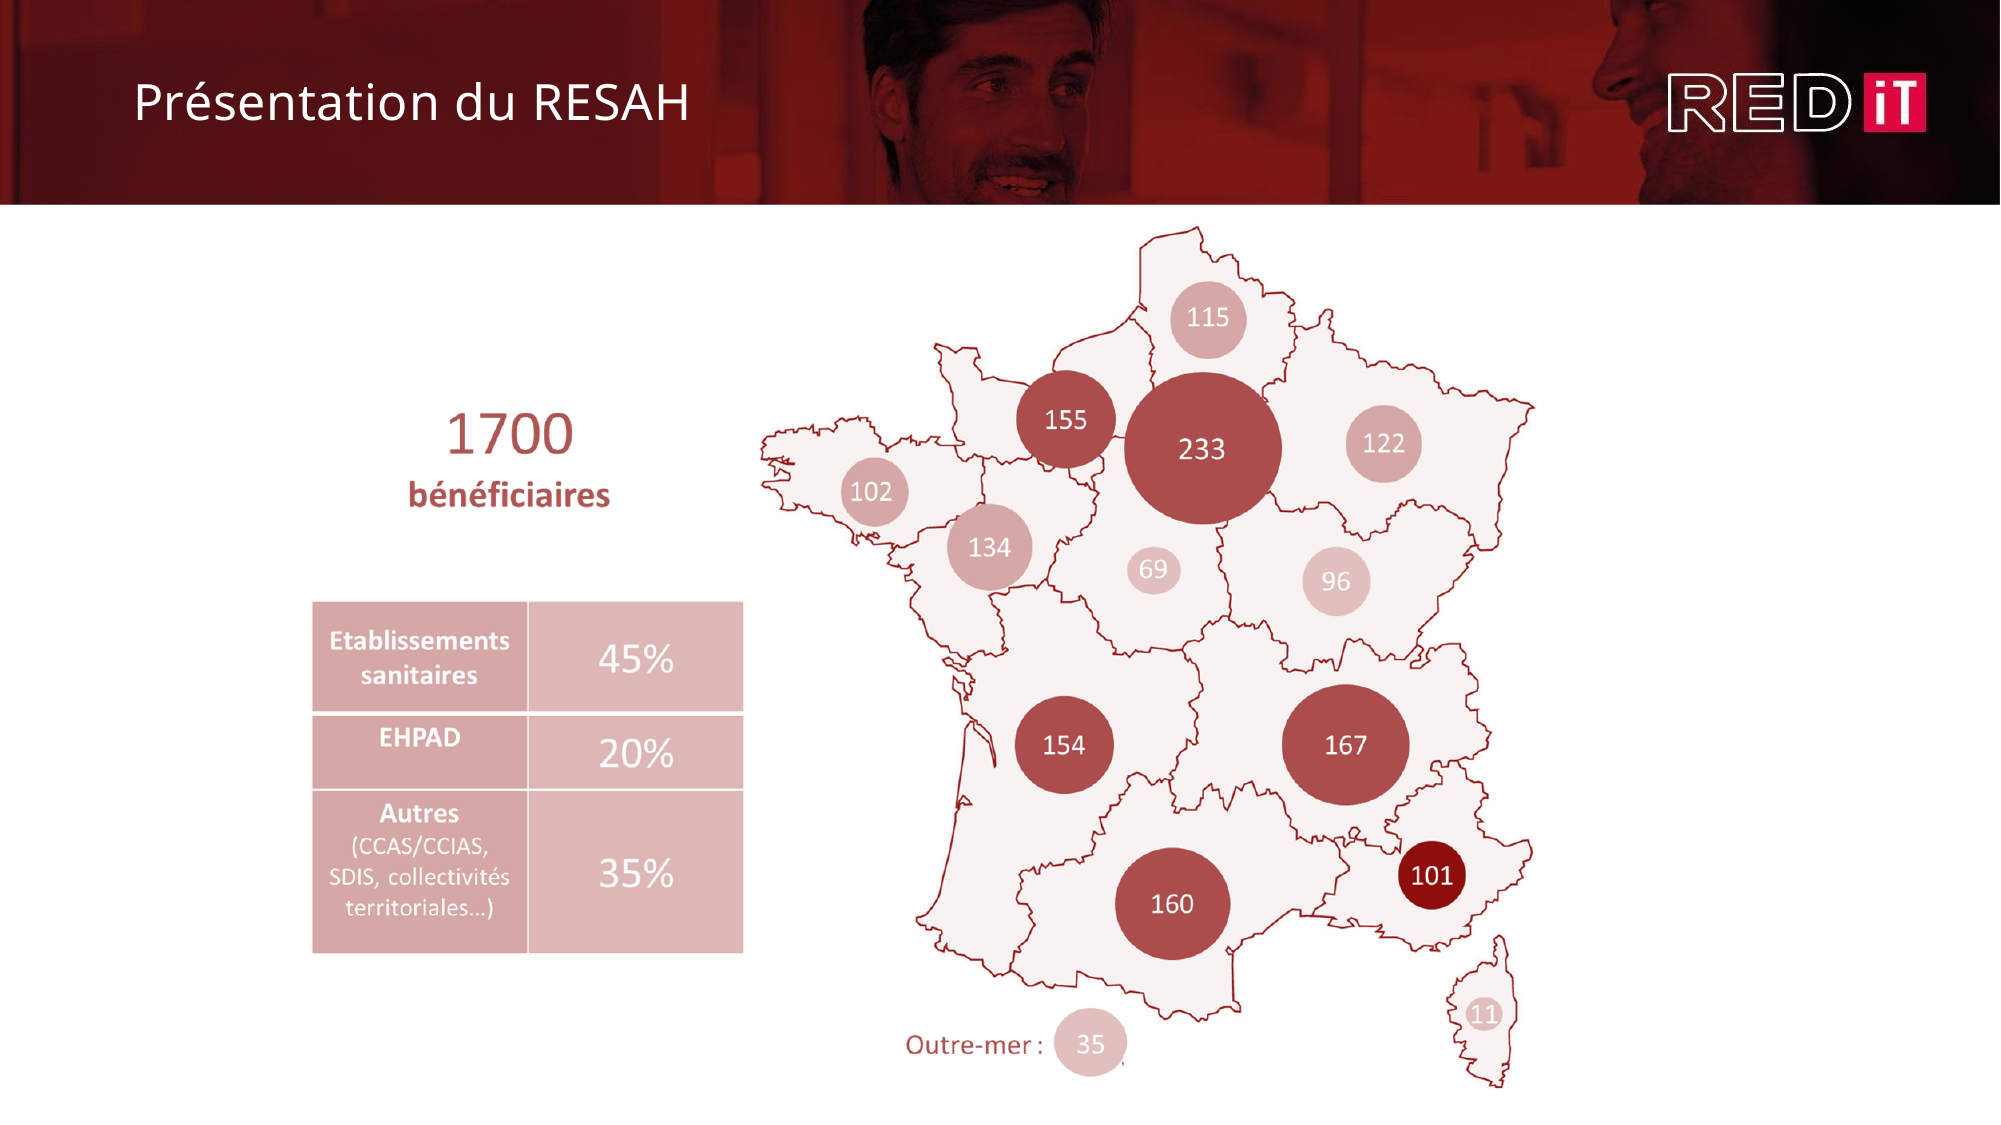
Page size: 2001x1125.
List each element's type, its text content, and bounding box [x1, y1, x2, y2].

picture [0, 0, 2000, 205]
title Présentation du RESAH [131, 68, 729, 259]
picture [310, 223, 1537, 1090]
